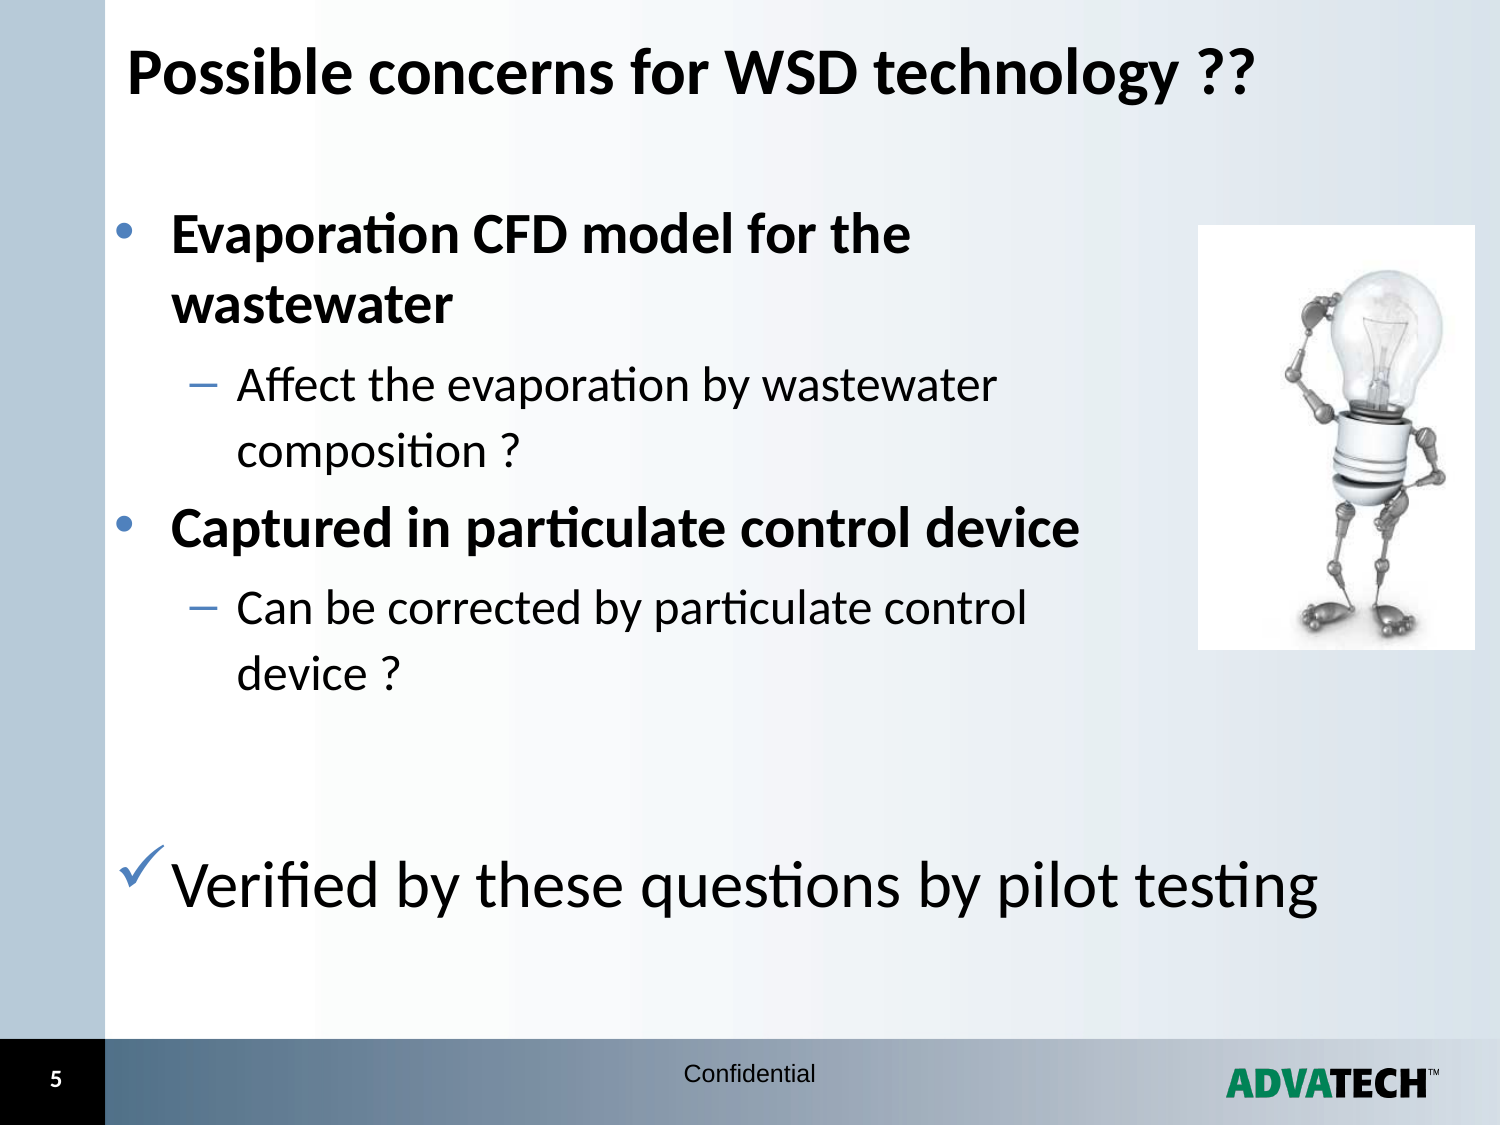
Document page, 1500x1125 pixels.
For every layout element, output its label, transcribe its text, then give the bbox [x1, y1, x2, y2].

text_box Possible concerns for WSD technology ?? [112, 12, 1500, 113]
text_box 5 [12, 1042, 100, 1113]
text_box Evaporation CFD model for the wastewater Affect the evaporation by wastewater composition ? Captured in particulate control device Can be corrected by particulate control device ? [99, 187, 1138, 824]
text_box Confidential [512, 1042, 988, 1103]
text_box Verified by these questions by pilot testing [99, 824, 1413, 963]
picture [0, 0, 1500, 1125]
